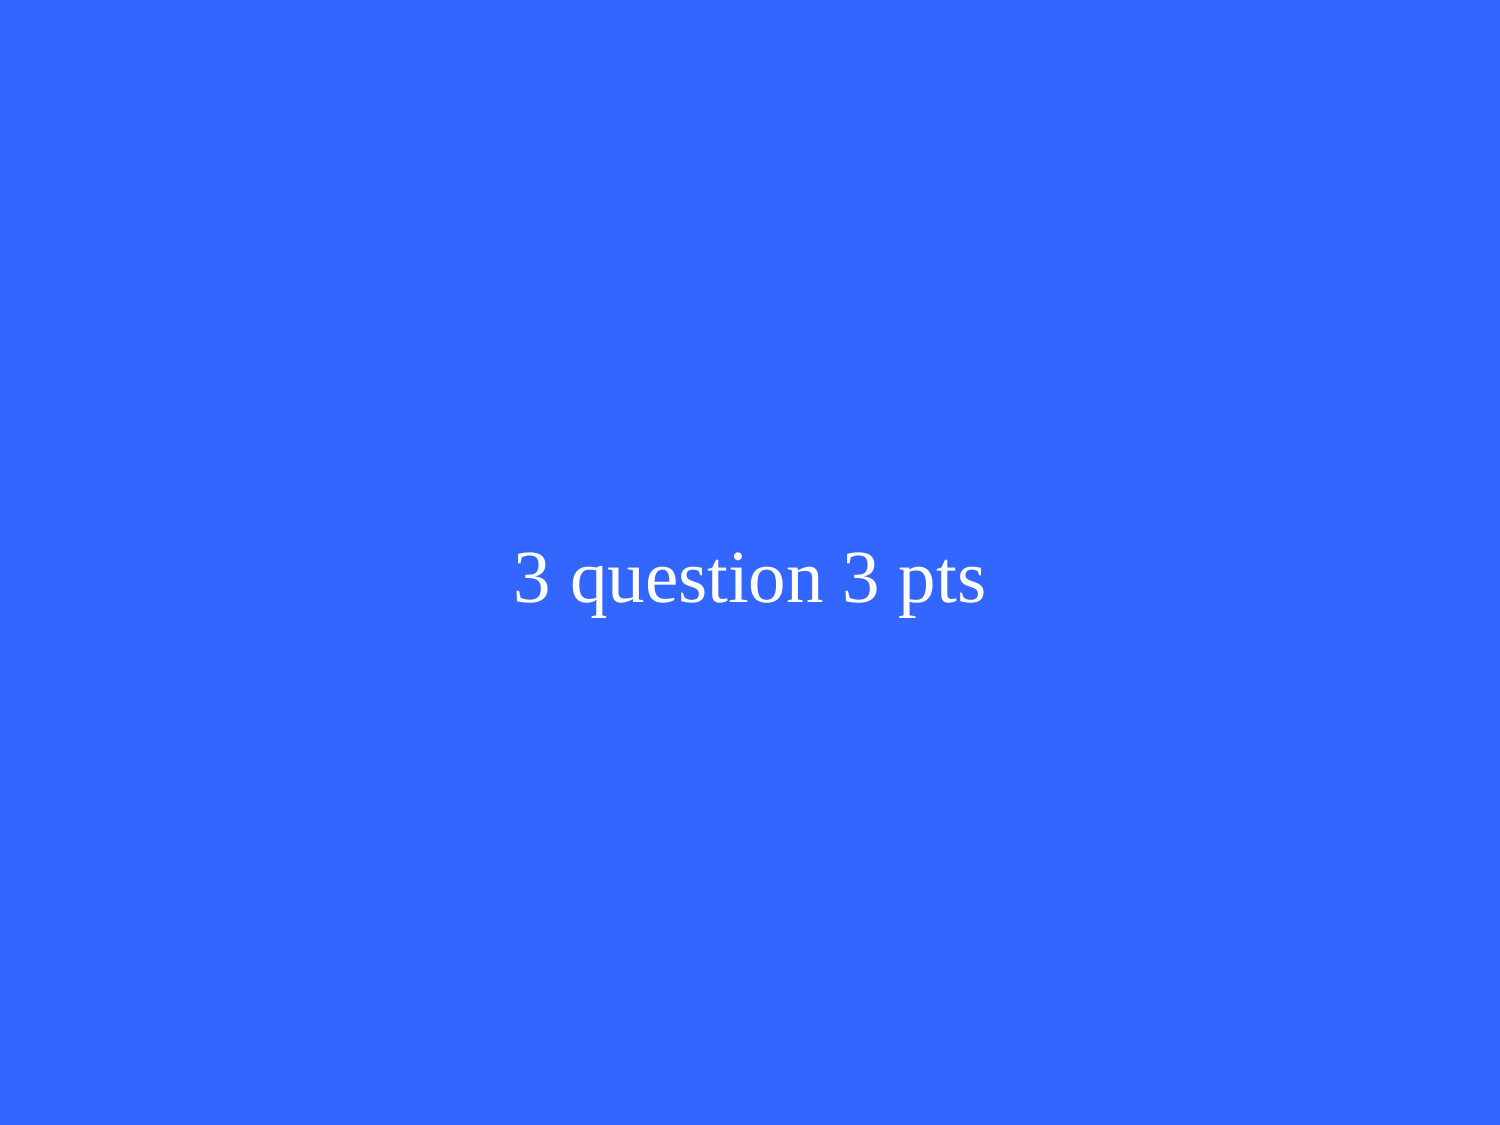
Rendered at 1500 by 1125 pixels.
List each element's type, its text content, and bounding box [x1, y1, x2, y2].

text_box 3 question 3 pts [237, 520, 1263, 626]
